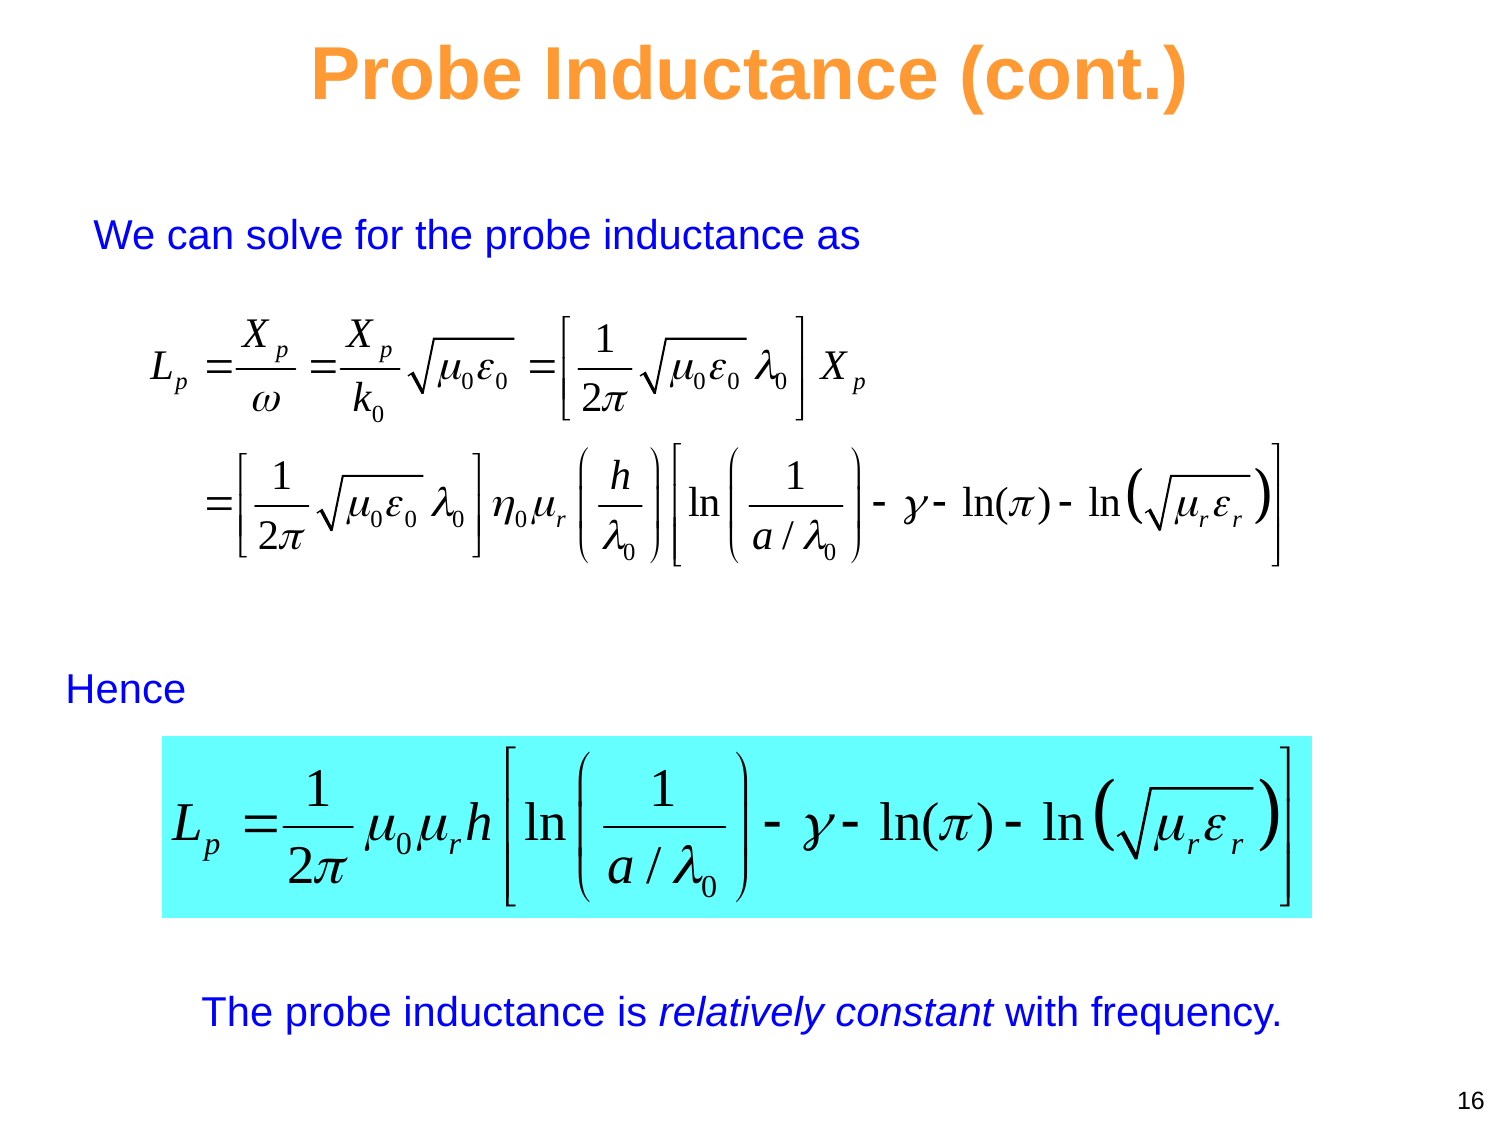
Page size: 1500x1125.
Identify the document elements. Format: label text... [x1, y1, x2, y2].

slide_number 16 [1149, 1046, 1500, 1125]
text_box We can solve for the probe inductance as [93, 208, 862, 259]
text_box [142, 307, 1296, 575]
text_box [161, 735, 1313, 919]
title Probe Inductance (cont.) [74, 23, 1426, 116]
text_box Hence [65, 662, 187, 712]
text_box The probe inductance is relatively constant with frequency. [201, 985, 1319, 1036]
